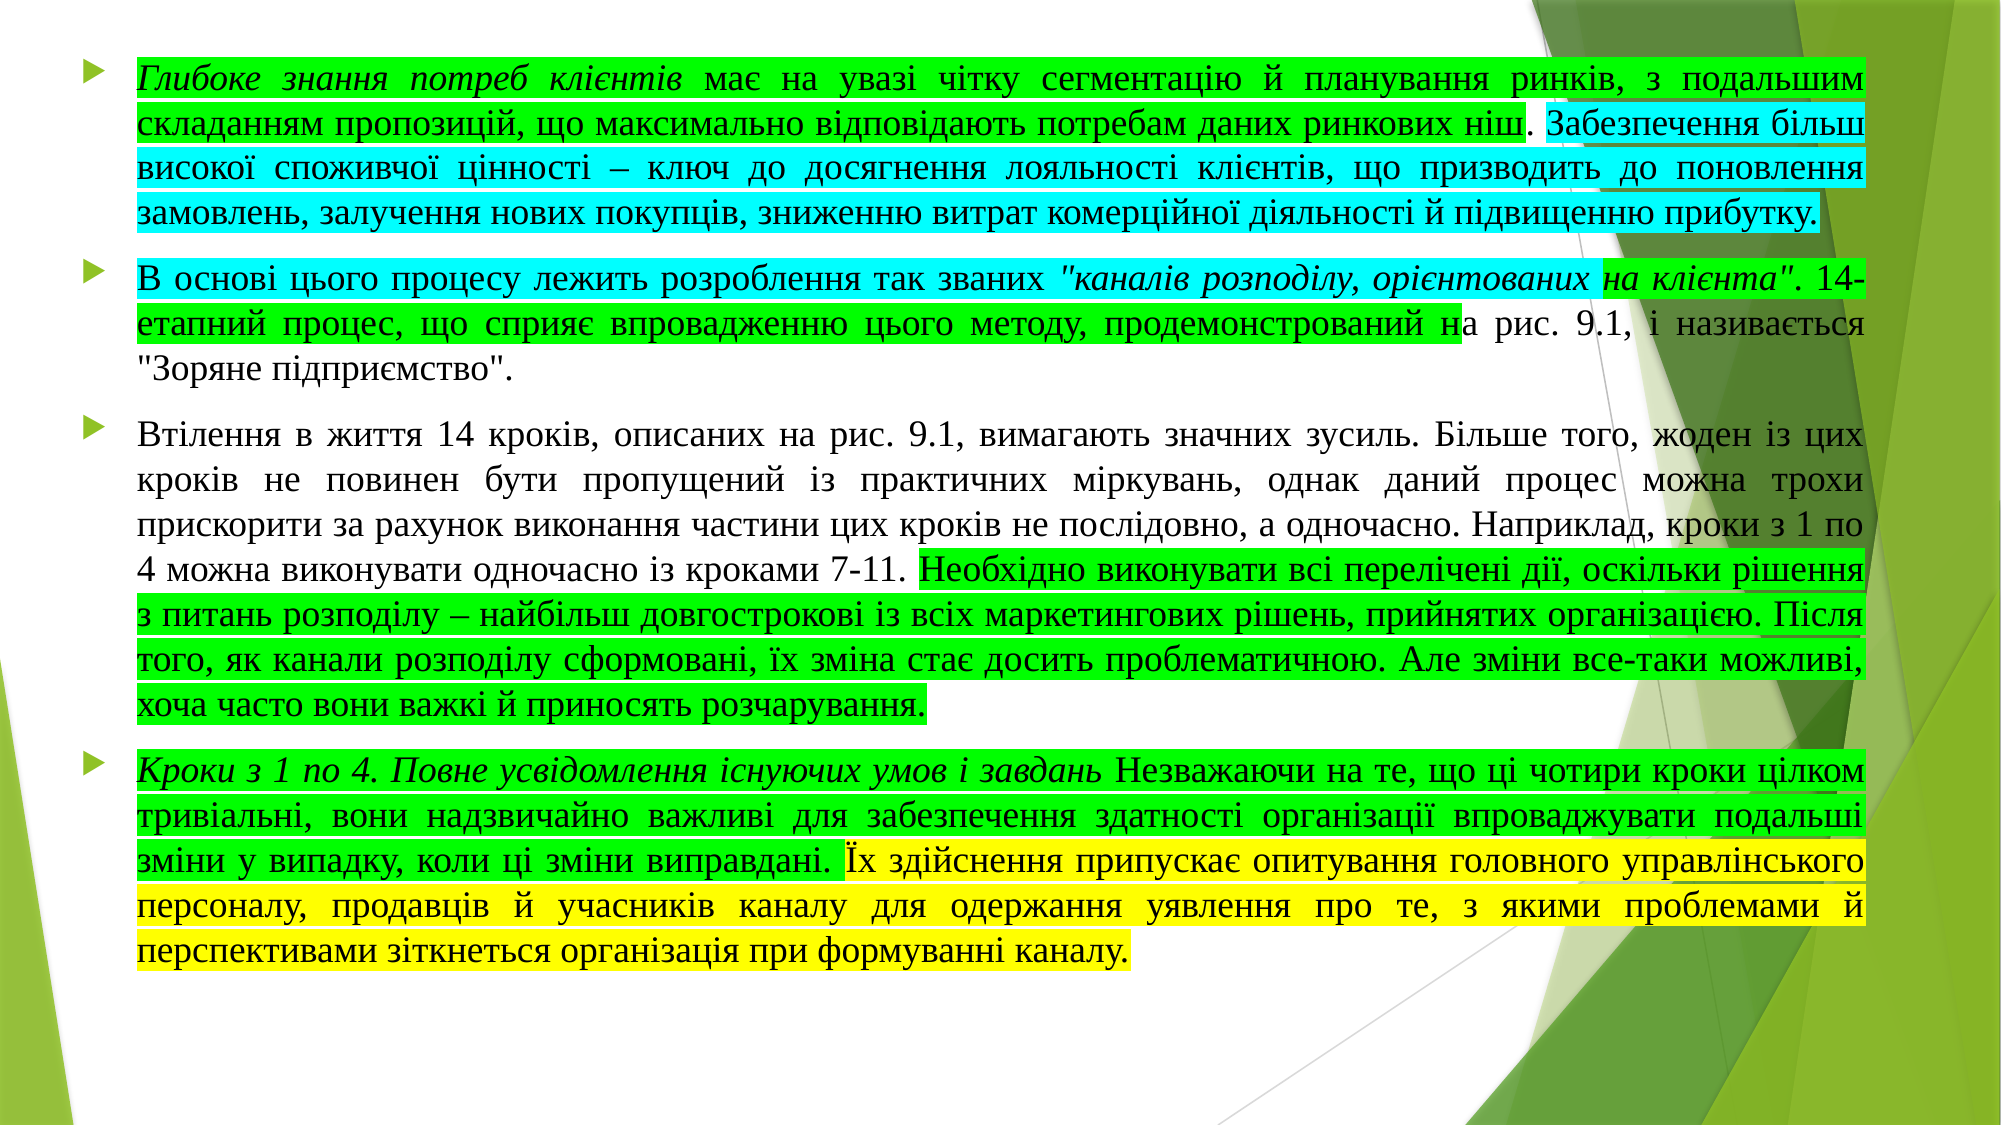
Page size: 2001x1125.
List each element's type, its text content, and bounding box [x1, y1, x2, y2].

list Глибоке знання потреб клієнтів має на увазі чітку сегментацію й планування ринків, з подальшим складанням пропозицій, що максимально відповідають потребам даних ринкових ніш. Забезпечення більш високої споживчої цінності – ключ до досягнення лояльності клієнтів, що призводить до поновлення замовлень, залучення нових покупців, зниженню витрат комерційної діяльності й підвищенню прибутку. В основі цього процесу лежить розроблення так званих "каналів розподілу, орієнтованих на клієнта". 14-етапний процес, що сприяє впровадженню цього методу, продемонстрований на рис. 9.1, і називається "Зоряне підприємство". Втілення в життя 14 кроків, описаних на рис. 9.1, вимагають значних зусиль. Більше того, жоден із цих кроків не повинен бути пропущений із практичних міркувань, однак даний процес можна трохи прискорити за рахунок виконання частини цих кроків не послідовно, а одночасно. Наприклад, кроки з 1 по 4 можна виконувати одночасно із кроками 7-11. Необхідно виконувати всі перелічені дії, оскільки рішення з питань розподілу – найбільш довгострокові із всіх маркетингових рішень, прийнятих організацією. Після того, як канали розподілу сформовані, їх зміна стає досить проблематичною. Але зміни все-таки можливі, хоча часто вони важкі й приносять розчарування. Кроки з 1 по 4. Повне усвідомлення існуючих умов і завдань Незважаючи на те, що ці чотири кроки цілком тривіальні, вони надзвичайно важливі для забезпечення здатності організації впроваджувати подальші зміни у випадку, коли ці зміни виправдані. Їх здійснення припускає опитування головного управлінського персоналу, продавців й учасників каналу для одержання уявлення про те, з якими проблемами й перспективами зіткнеться організація при формуванні каналу. [65, 45, 1881, 1084]
